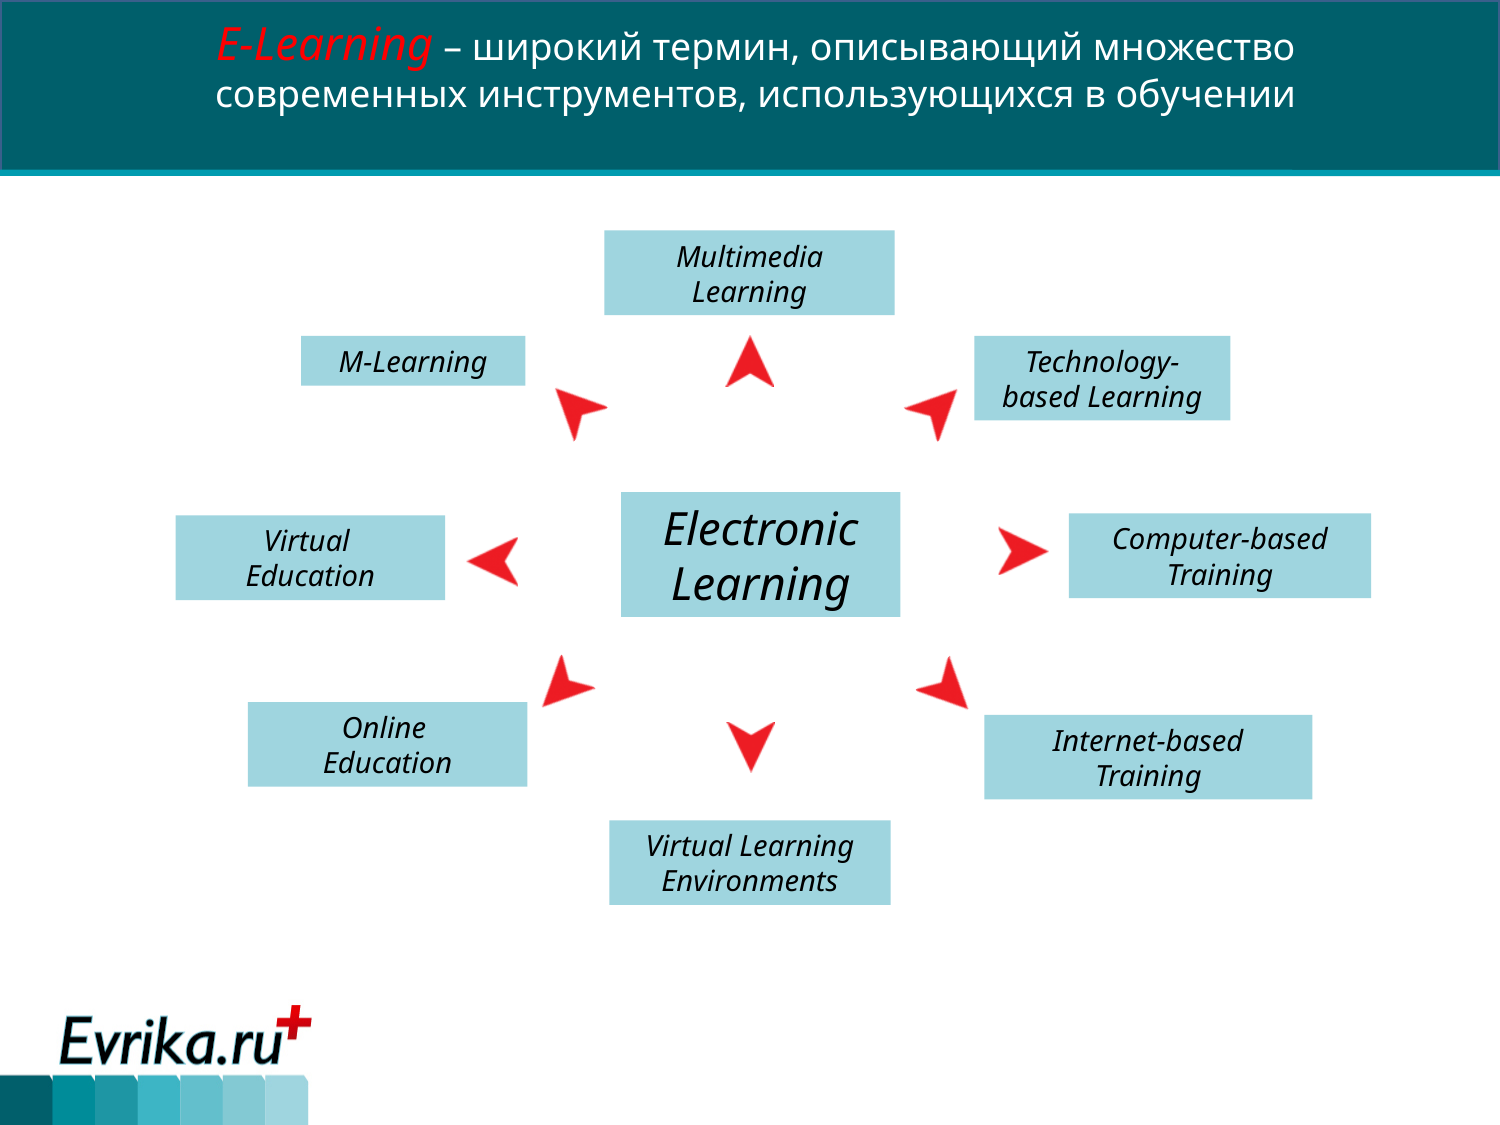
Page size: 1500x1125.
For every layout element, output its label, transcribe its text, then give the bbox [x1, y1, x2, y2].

text_box Virtual Education [175, 515, 446, 601]
text_box Technology-based Learning [974, 335, 1231, 421]
picture [905, 373, 973, 441]
text_box Computer-based Training [1068, 513, 1372, 599]
picture [999, 524, 1048, 576]
text_box Internet-based Training [984, 714, 1313, 800]
picture [467, 536, 517, 588]
text_box Online Education [247, 702, 528, 787]
text_box Electronic Learning [621, 492, 901, 617]
picture [527, 656, 595, 724]
picture [917, 657, 985, 725]
picture [0, 992, 326, 1125]
text_box M-Learning [301, 335, 526, 386]
text_box Virtual Learning Environments [609, 820, 891, 905]
picture [539, 373, 607, 441]
text_box E-Learning – широкий термин, описывающий множество современных инструментов, использующихся в обучении [76, 7, 1436, 123]
text_box Multimedia Learning [604, 230, 895, 316]
picture [725, 335, 774, 387]
picture [726, 721, 775, 774]
